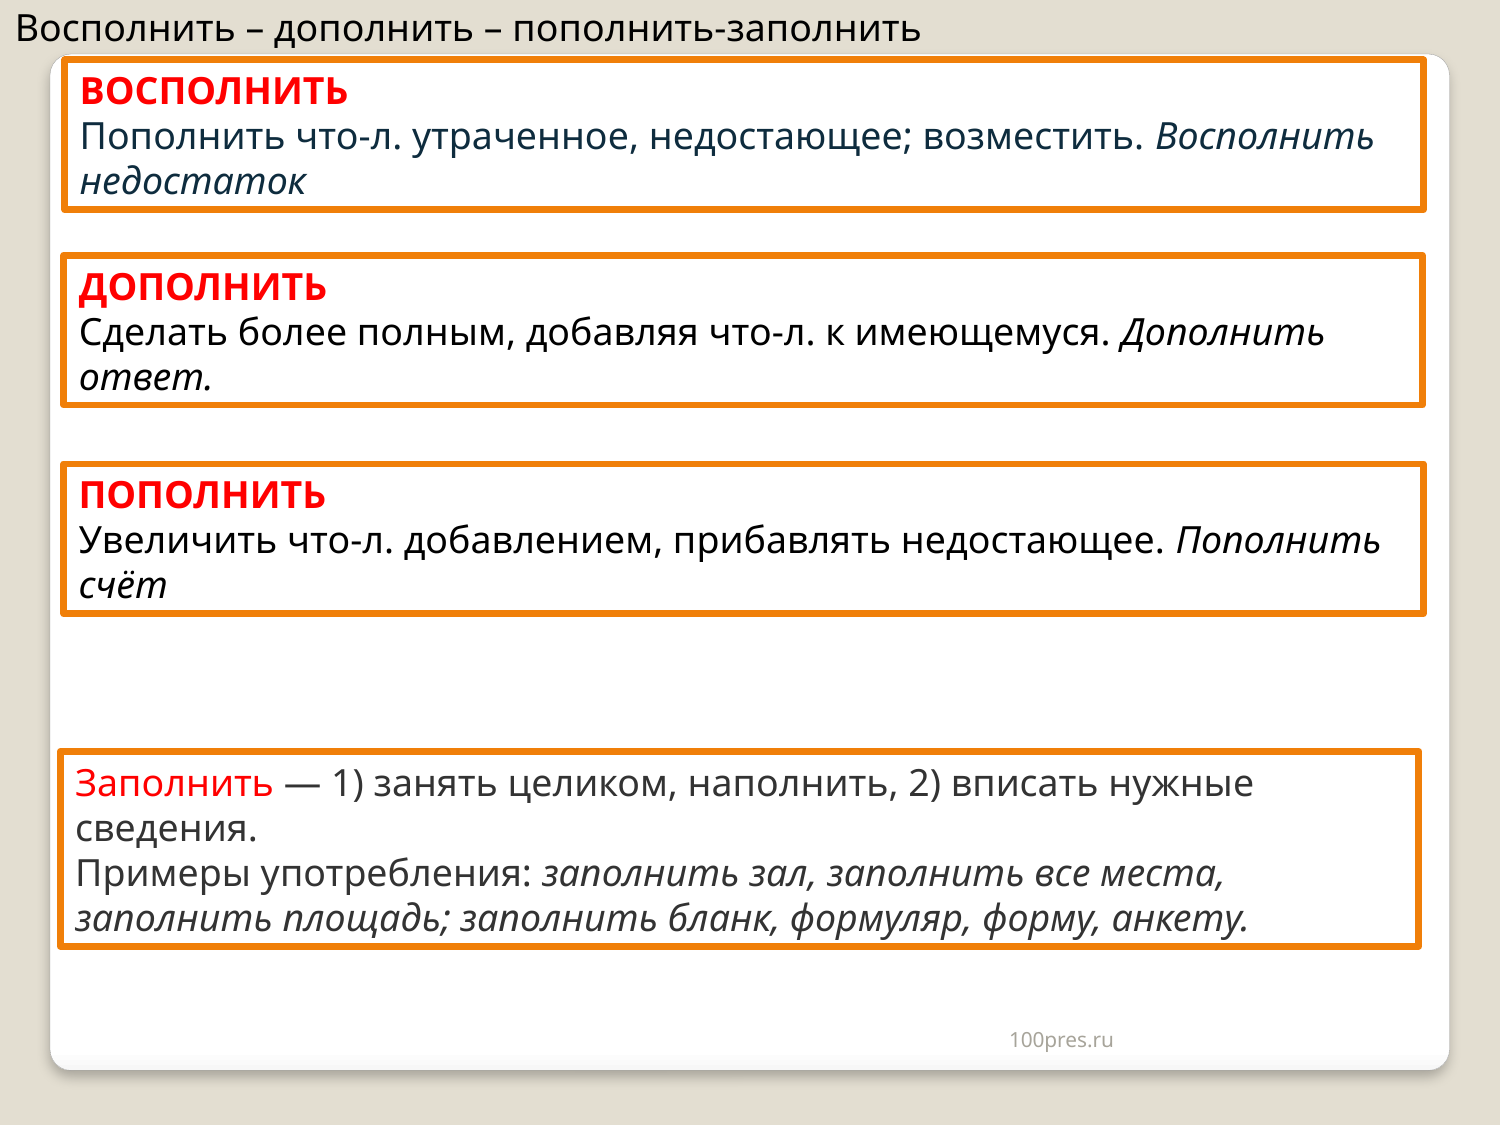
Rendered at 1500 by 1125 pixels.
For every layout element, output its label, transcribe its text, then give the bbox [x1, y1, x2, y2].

text_box ВОСПОЛНИТЬ Пополнить что-л. утраченное, недостающее; возместить. Восполнить недостаток [61, 56, 1427, 213]
text_box Заполнить — 1) занять целиком, наполнить, 2) вписать нужные сведения. Примеры употребления: заполнить зал, заполнить все места, заполнить площадь; заполнить бланк, формуляр, форму, анкету. [57, 748, 1422, 950]
footer 100pres.ru [994, 1002, 1370, 1063]
text_box ДОПОЛНИТЬ Сделать более полным, добавляя что-л. к имеющемуся. Дополнить ответ. [60, 252, 1426, 408]
text_box Восполнить – дополнить – пополнить-заполнить [0, 0, 1046, 56]
text_box ПОПОЛНИТЬ Увеличить что-л. добавлением, прибавлять недостающее. Пополнить счёт [60, 461, 1427, 617]
